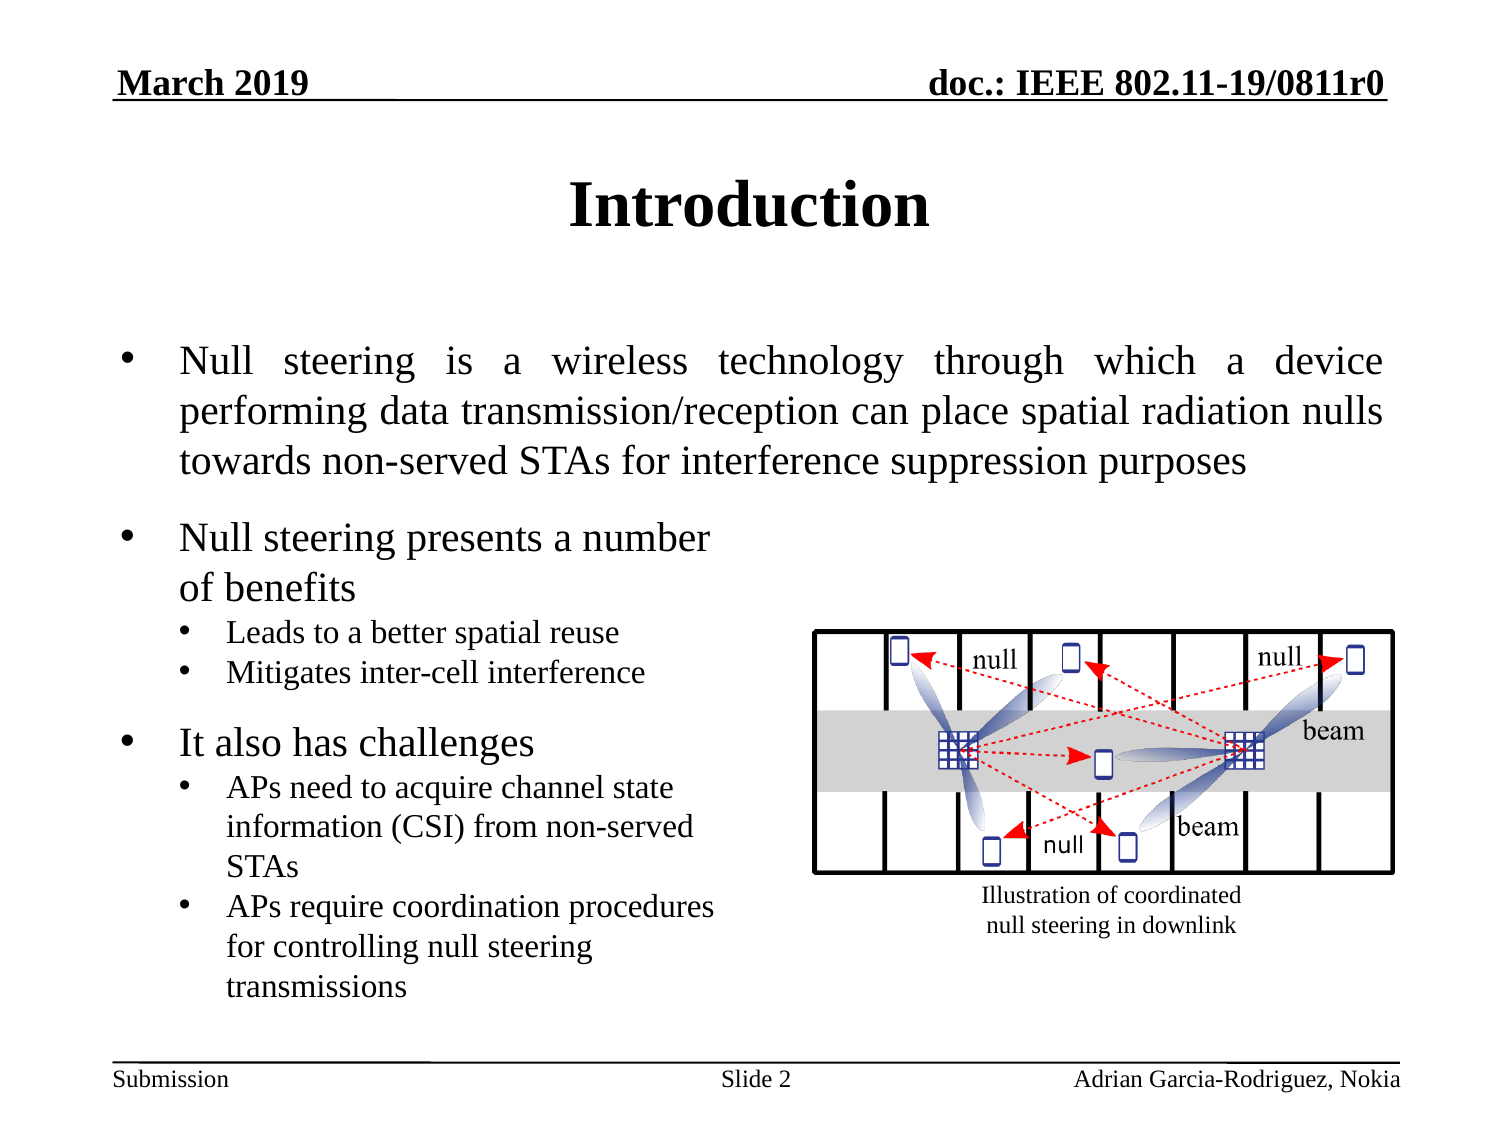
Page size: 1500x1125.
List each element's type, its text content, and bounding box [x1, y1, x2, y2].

text_box Null steering presents a number of benefits Leads to a better spatial reuse Mitigates inter-cell interference It also has challenges APs need to acquire channel state information (CSI) from non-served STAs APs require coordination procedures for controlling null steering transmissions [105, 502, 750, 1012]
title Introduction [112, 112, 1388, 288]
slide_number Slide 2 [712, 1061, 800, 1123]
text_box Illustration of coordinated null steering in downlink [949, 885, 1274, 946]
footer Adrian Garcia-Rodriguez, Nokia [878, 1061, 1402, 1093]
list Null steering is a wireless technology through which a device performing data transmission/reception can place spatial radiation nulls towards non-served STAs for interference suppression purposes [104, 324, 1401, 1000]
text_box March 2019 [117, 58, 507, 104]
picture [812, 629, 1395, 876]
